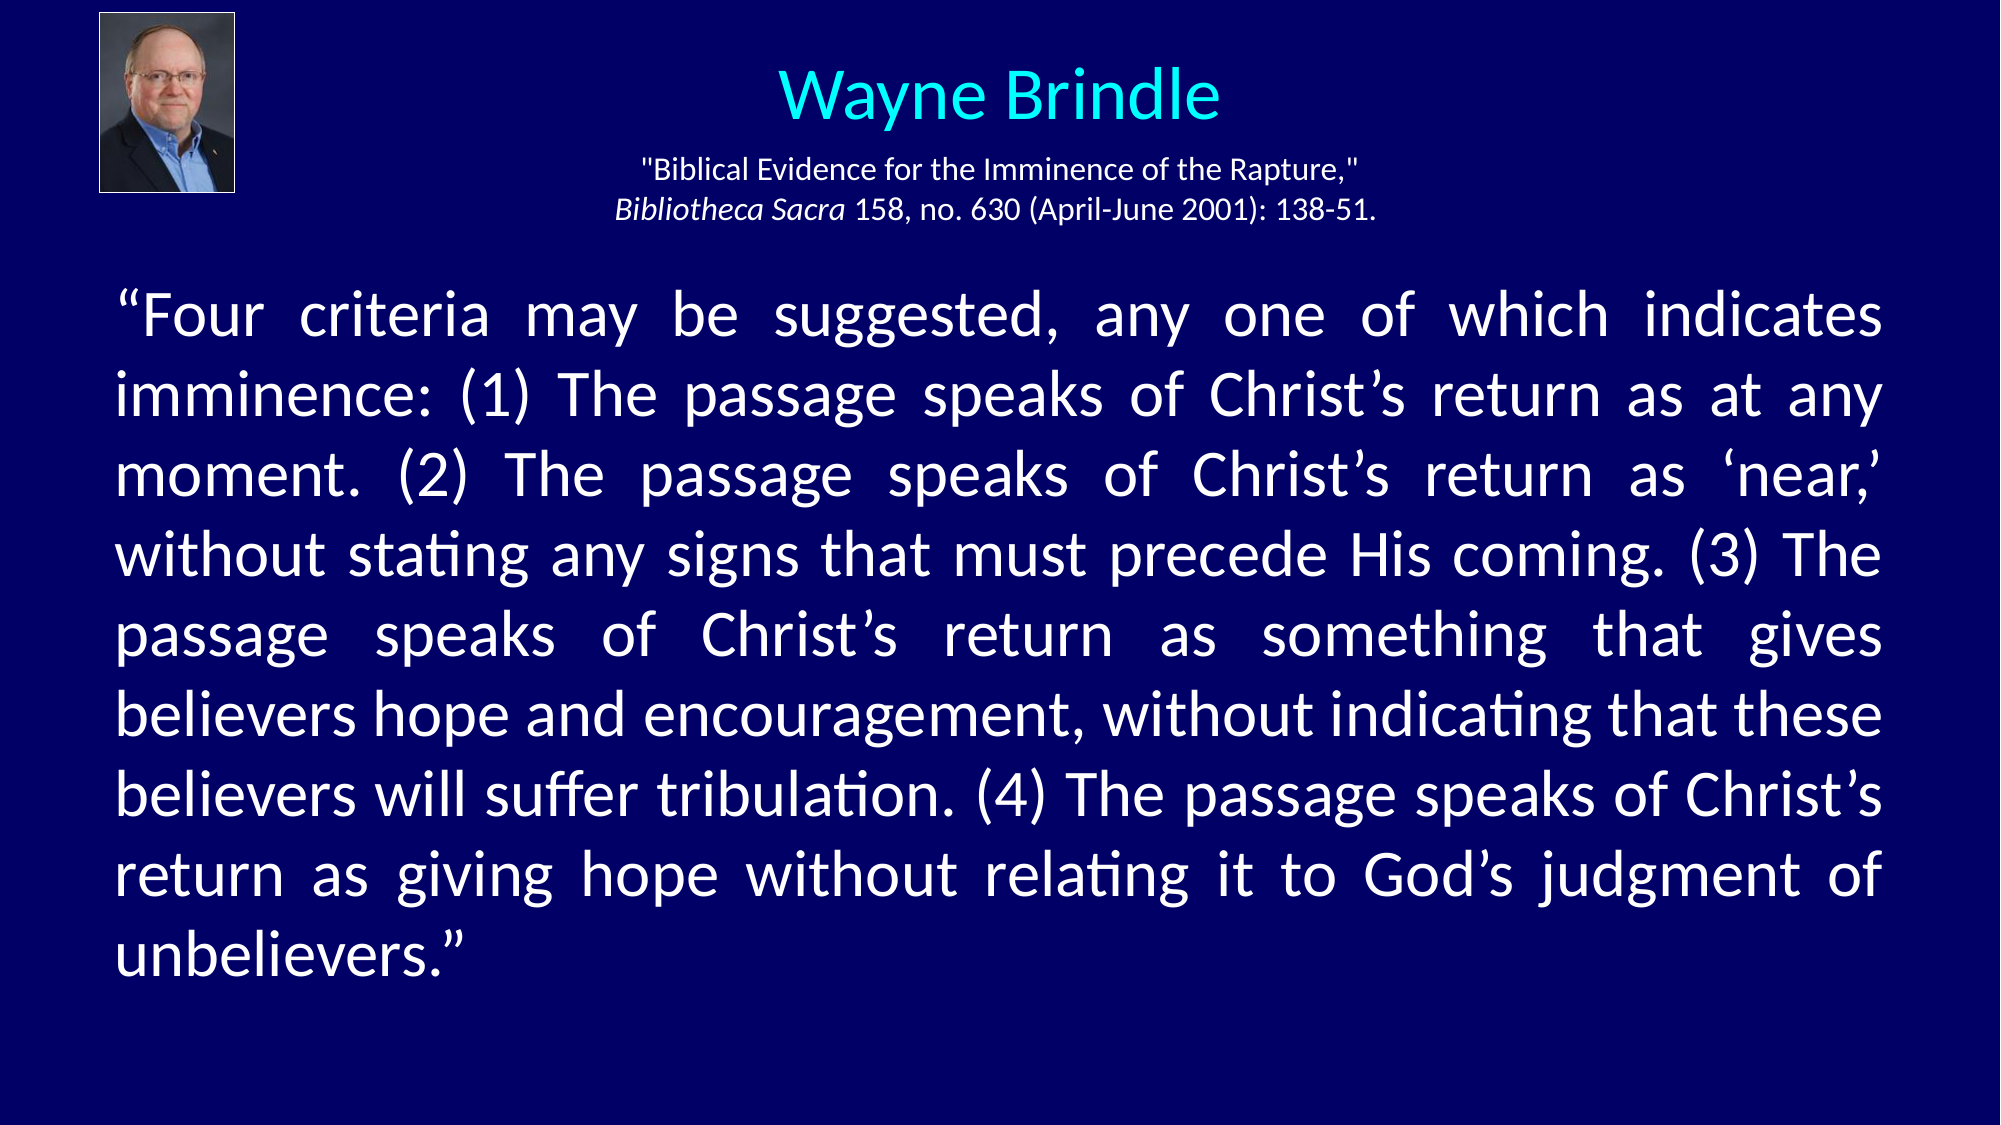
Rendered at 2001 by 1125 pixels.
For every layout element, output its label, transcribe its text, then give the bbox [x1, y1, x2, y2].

picture [99, 12, 236, 193]
text_box Wayne Brindle "Biblical Evidence for the Imminence of the Rapture," Bibliotheca Sacra 158, no. 630 (April-June 2001): 138-51. [595, 37, 1405, 235]
text_box “Four criteria may be suggested, any one of which indicates imminence: (1) The passage speaks of Christ’s return as at any moment. (2) The passage speaks of Christ’s return as ‘near,’ without stating any signs that must precede His coming. (3) The passage speaks of Christ’s return as something that gives believers hope and encouragement, without indicating that these believers will suffer tribulation. (4) The passage speaks of Christ’s return as giving hope without relating it to God’s judgment of unbelievers.” [99, 262, 1900, 997]
